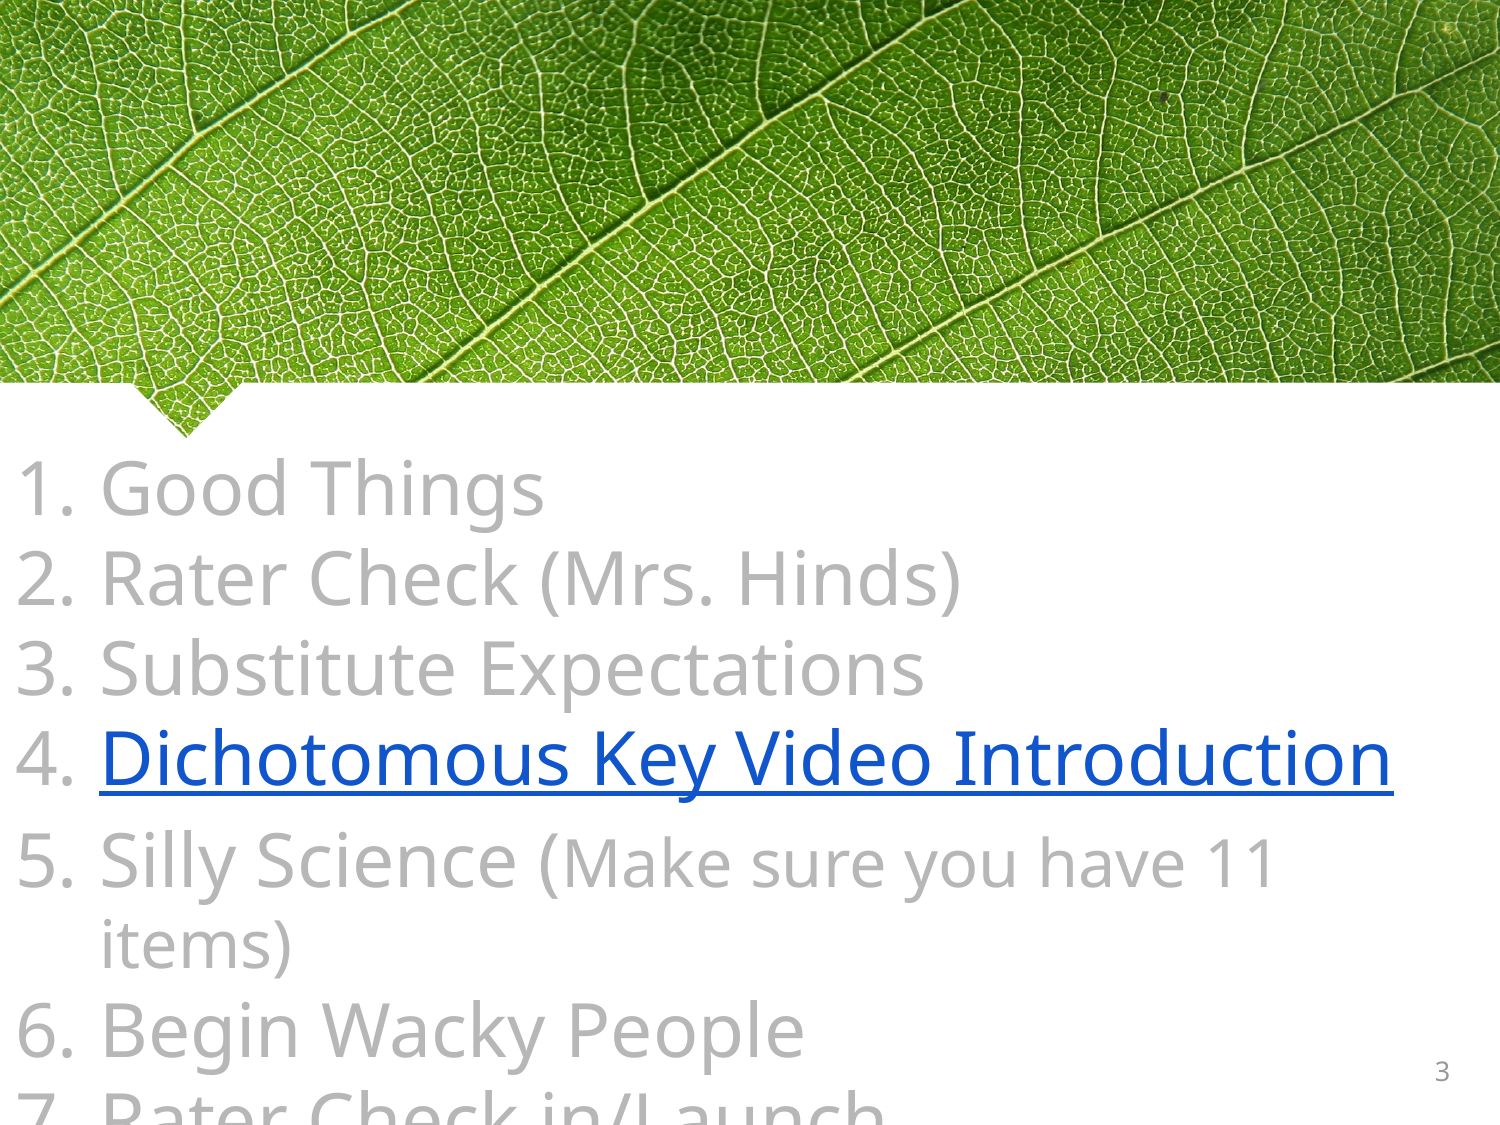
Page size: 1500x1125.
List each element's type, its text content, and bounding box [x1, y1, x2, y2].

slide_number 3 [1391, 1038, 1466, 1125]
subtitle Good Things Rater Check (Mrs. Hinds) Substitute Expectations Dichotomous Key Video Introduction Silly Science (Make sure you have 11 items) Begin Wacky People Rater Check in/Launch [0, 425, 1500, 1080]
picture [0, 0, 1500, 425]
